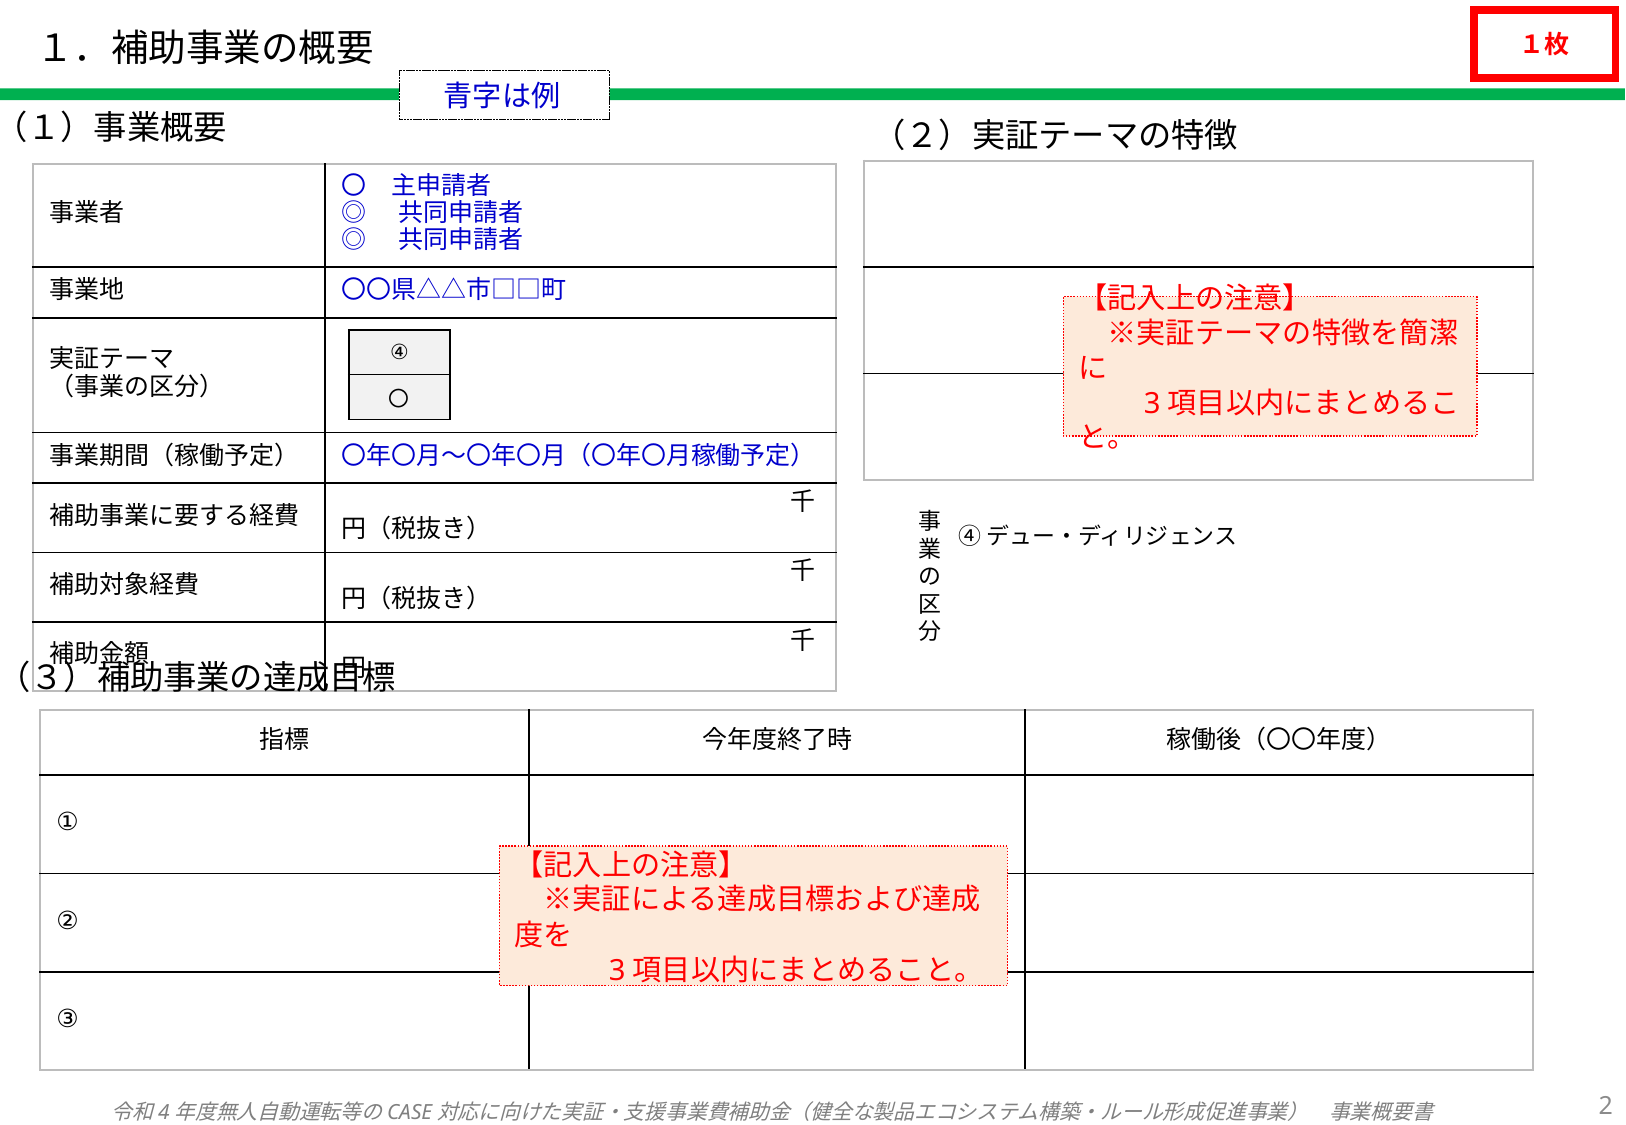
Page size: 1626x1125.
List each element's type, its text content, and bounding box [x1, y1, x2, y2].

text_box （１）事業概要 [0, 99, 673, 154]
table_cell [1026, 874, 1532, 971]
table_header ④ [350, 331, 449, 374]
table_cell ② [41, 874, 499, 971]
table_header 稼働後（〇〇年度） [1026, 711, 1532, 774]
slide_number 1 [1456, 1082, 1625, 1125]
table_cell 補助事業に要する経費 [34, 484, 324, 552]
table_cell [326, 319, 835, 432]
table_cell 千円（税抜き） [326, 553, 835, 621]
text_box 【記入上の注意】 ※実証テーマの特徴を簡潔に 3項目以内にまとめること。 [1061, 294, 1479, 438]
table_cell [865, 268, 1532, 373]
table_cell 〇〇県△△市□□町 [326, 268, 835, 317]
table_cell 実証テーマ （事業の区分） [34, 319, 324, 432]
text_box 【記入上の注意】 ※実証による達成目標および達成度を 3項目以内にまとめること。 [497, 844, 1009, 988]
table_cell 千円（税抜き） [326, 484, 835, 552]
text_box 青字は例 [399, 70, 610, 120]
table_cell [865, 374, 1532, 479]
text_box ④デュー・ディリジェンス [944, 514, 1392, 653]
text_box 事業の区分 [903, 499, 944, 686]
table_cell [530, 973, 1024, 1069]
table_header 指標 [41, 711, 528, 774]
table_cell [1026, 973, 1532, 1069]
table_cell 補助対象経費 [34, 553, 324, 621]
table_header 〇 主申請者 ◎ 共同申請者 ◎ 共同申請者 [326, 165, 835, 266]
text_box １枚 [1473, 9, 1616, 79]
table_cell ③ [41, 973, 528, 1069]
table_header 今年度終了時 [530, 711, 1024, 774]
table_header 事業者 [34, 165, 324, 266]
table_cell ① [41, 776, 528, 873]
table_cell 補助金額 [34, 623, 324, 648]
table_cell [530, 776, 1024, 873]
table_cell 〇年〇月～〇年〇月（〇年〇月稼働予定） [326, 433, 835, 482]
table_cell 事業地 [34, 268, 324, 317]
table_header [865, 162, 1532, 266]
table_cell [1026, 776, 1532, 873]
text_box （２）実証テーマの特徴 [857, 106, 1625, 161]
text_box （３）補助事業の達成目標 [0, 648, 792, 704]
table_cell 〇 [350, 375, 449, 419]
table_cell 千円 [326, 623, 835, 690]
table_cell [1008, 874, 1024, 971]
table_cell 事業期間（稼働予定） [34, 433, 324, 482]
title １．補助事業の概要 [21, 15, 754, 78]
